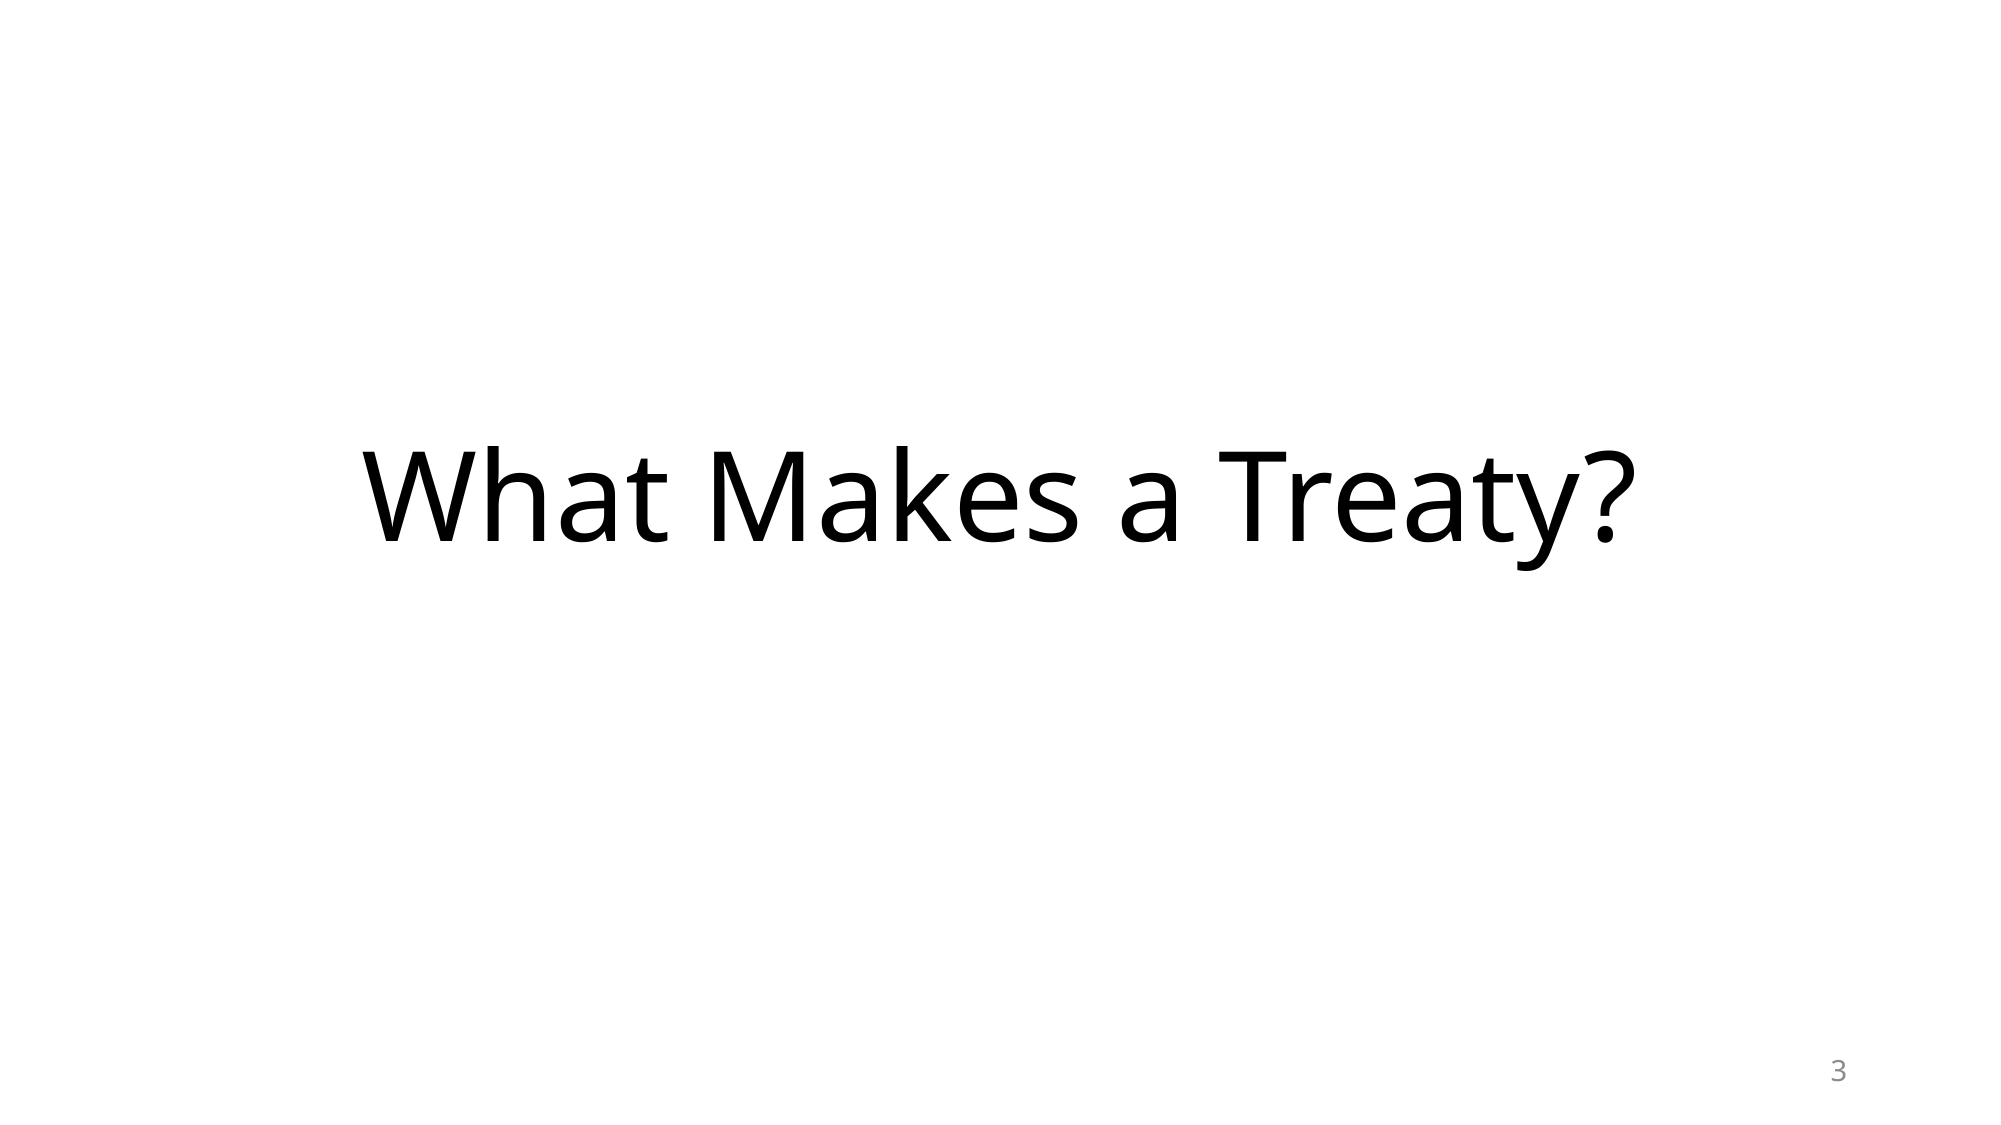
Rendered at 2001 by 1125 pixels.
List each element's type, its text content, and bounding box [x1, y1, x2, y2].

title What Makes a Treaty? [249, 184, 1750, 576]
slide_number 3 [1412, 1042, 1863, 1103]
